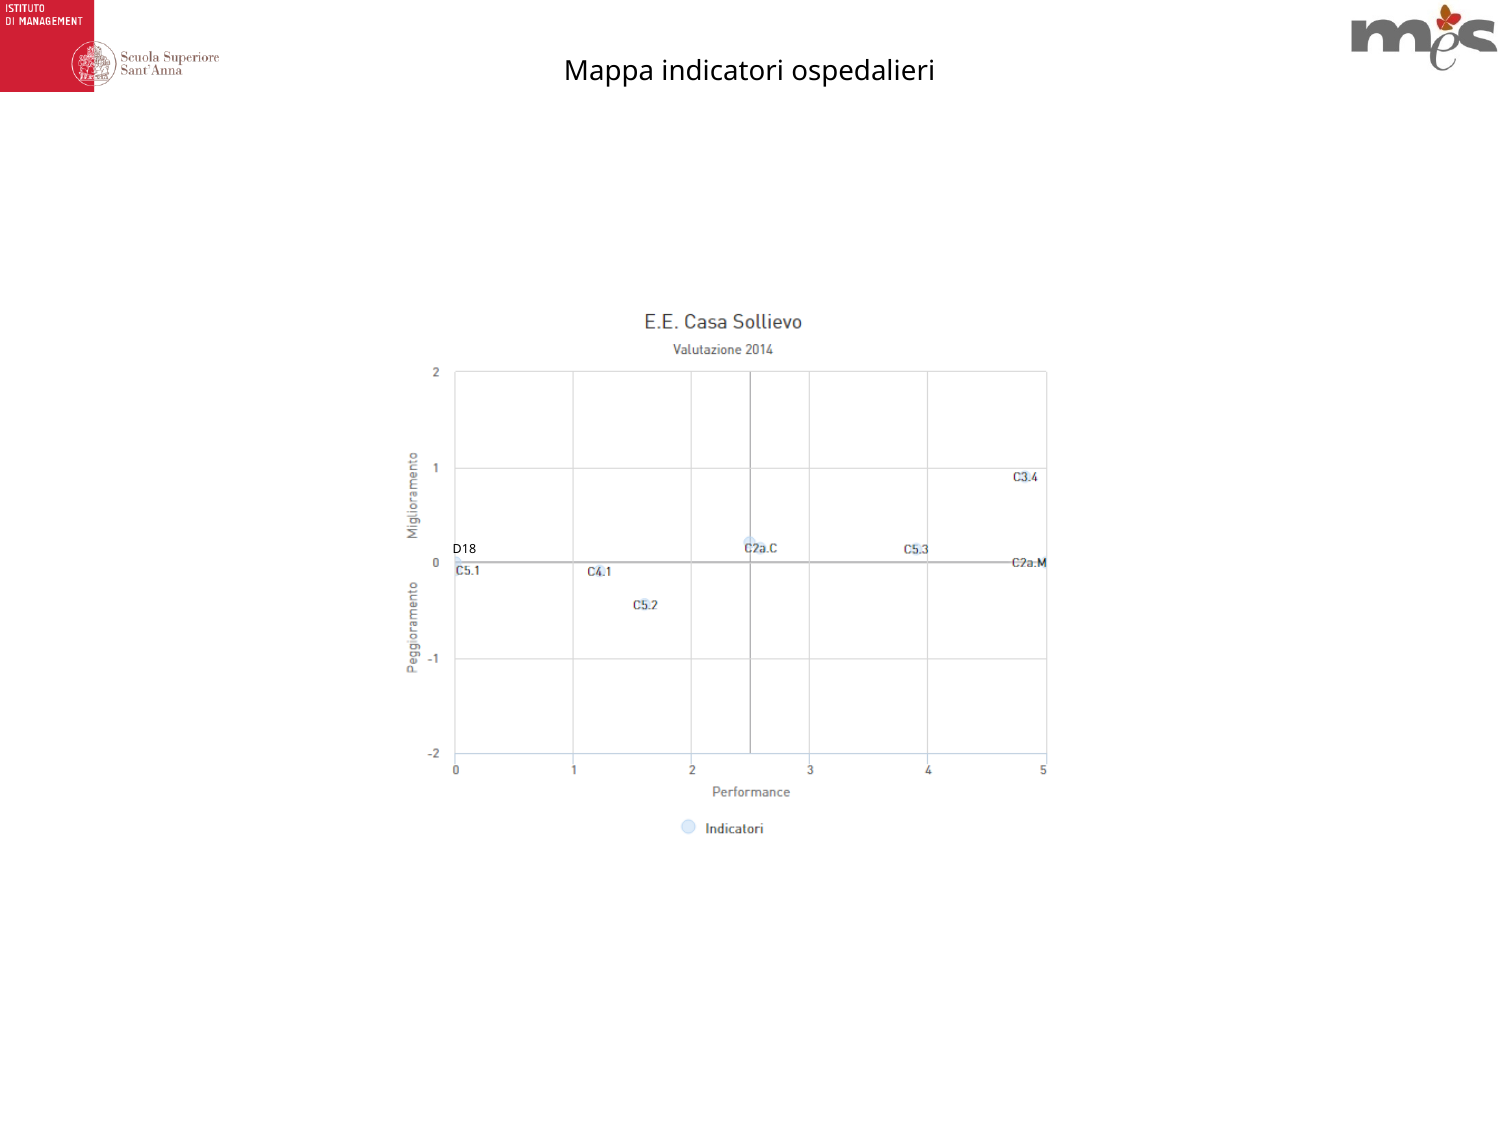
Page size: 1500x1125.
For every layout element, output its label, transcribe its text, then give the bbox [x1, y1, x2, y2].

picture [0, 0, 219, 92]
title Mappa indicatori ospedalieri [514, 41, 986, 102]
picture [1339, 0, 1500, 77]
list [382, 304, 1083, 840]
